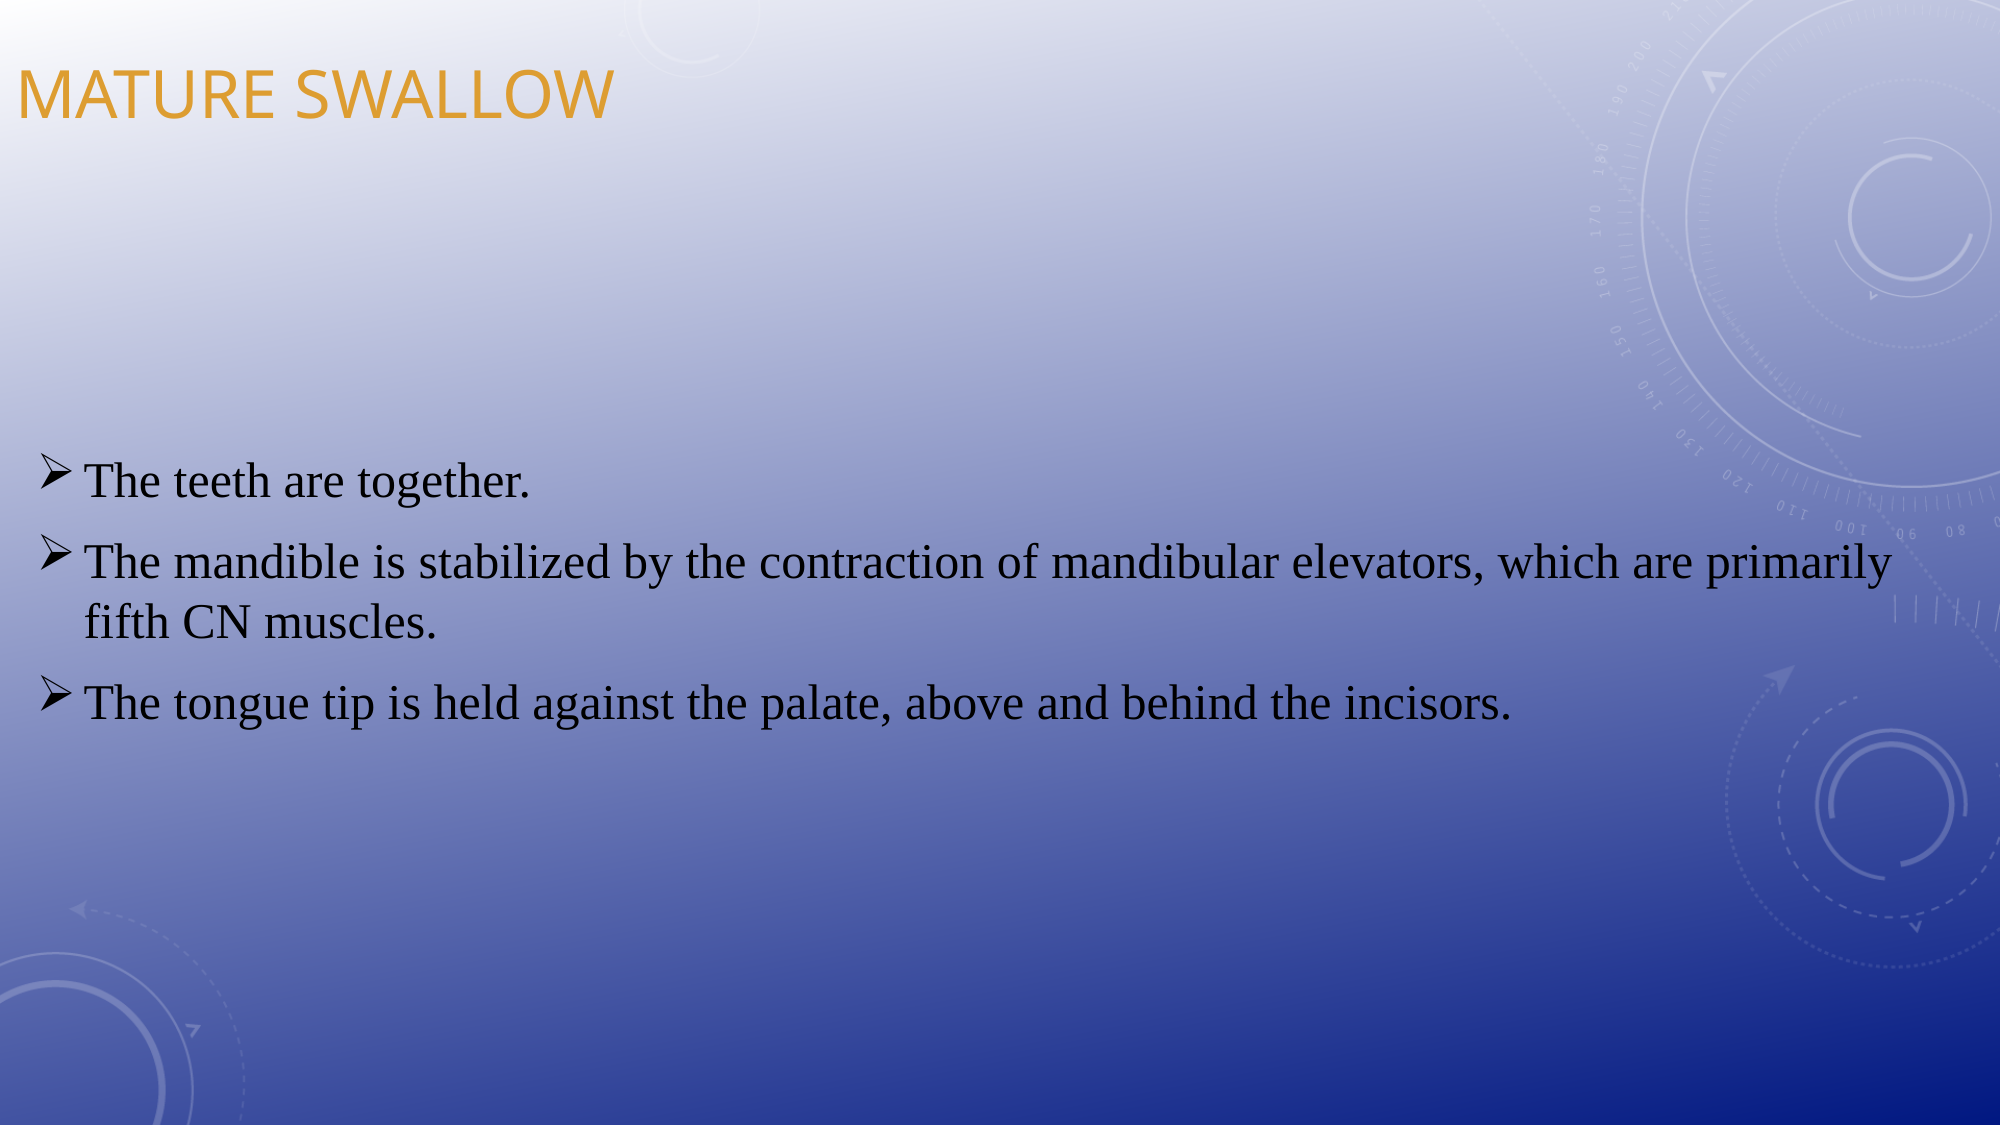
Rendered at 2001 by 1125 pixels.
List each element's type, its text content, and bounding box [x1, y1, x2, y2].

title mature swallow [0, 0, 1662, 183]
list The teeth are together. The mandible is stabilized by the contraction of mandibular elevators, which are primarily fifth CN muscles. The tongue tip is held against the palate, above and behind the incisors. [21, 226, 1937, 1033]
picture [0, 0, 2000, 1125]
